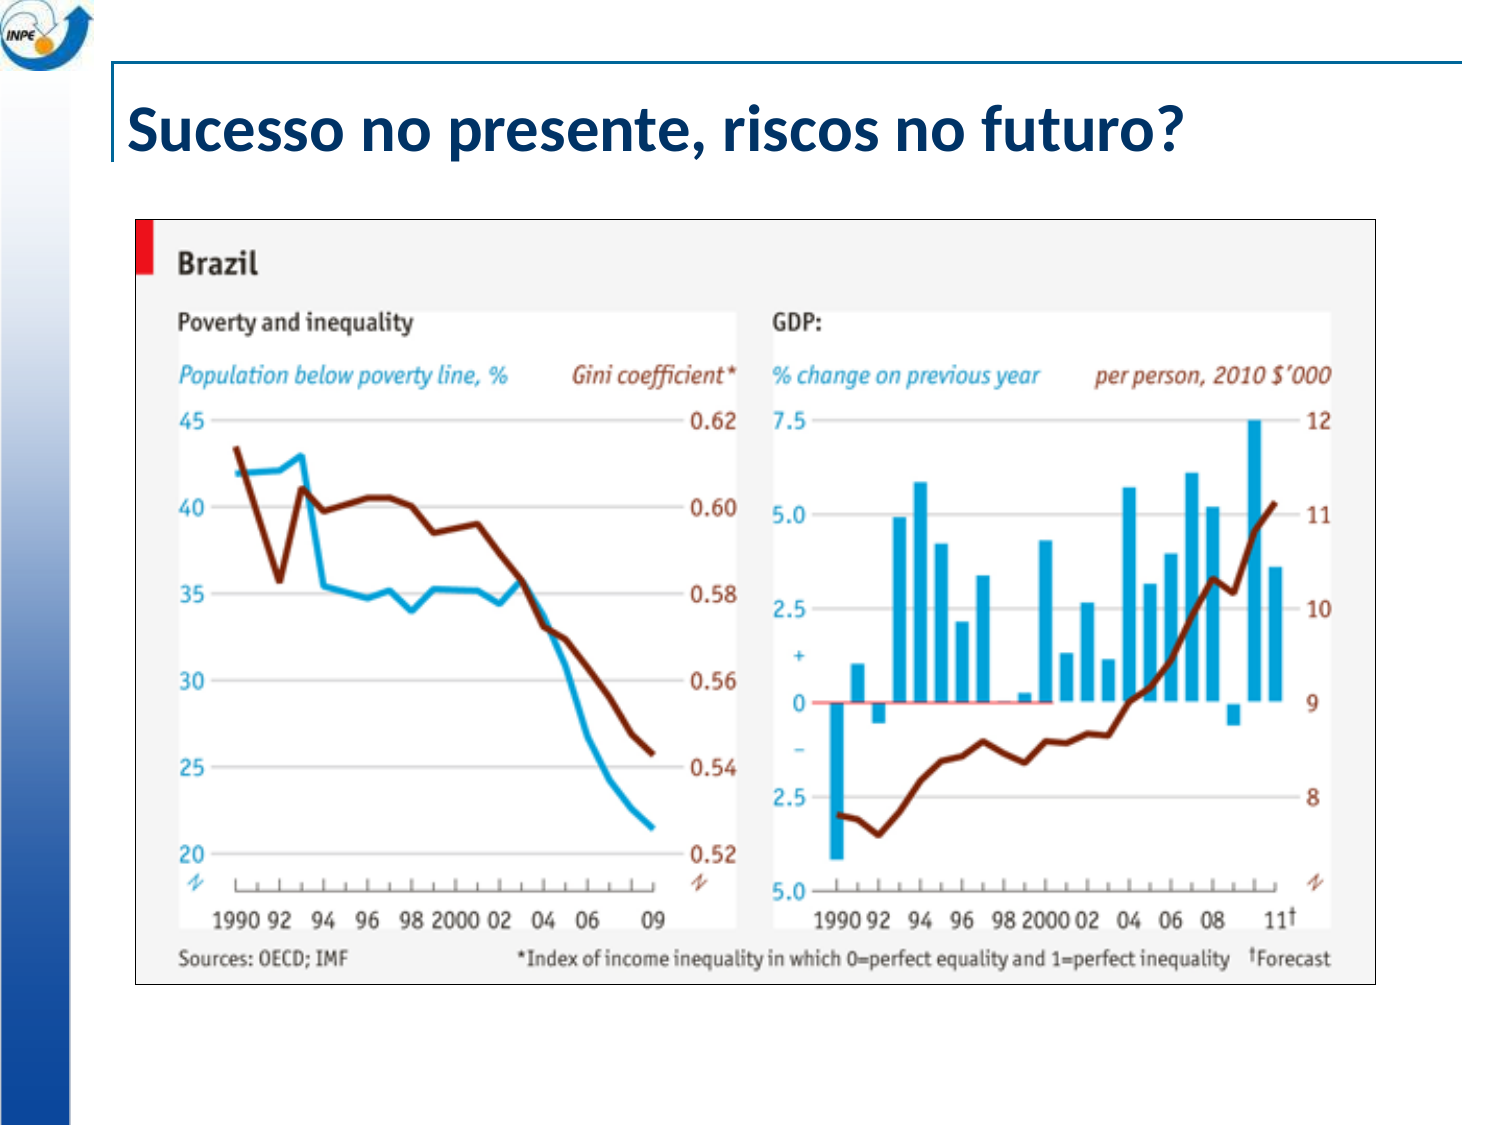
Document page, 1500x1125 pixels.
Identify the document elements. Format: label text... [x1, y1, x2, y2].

picture [0, 0, 94, 1125]
picture [135, 219, 1376, 985]
title Sucesso no presente, riscos no futuro? [112, 62, 1450, 188]
